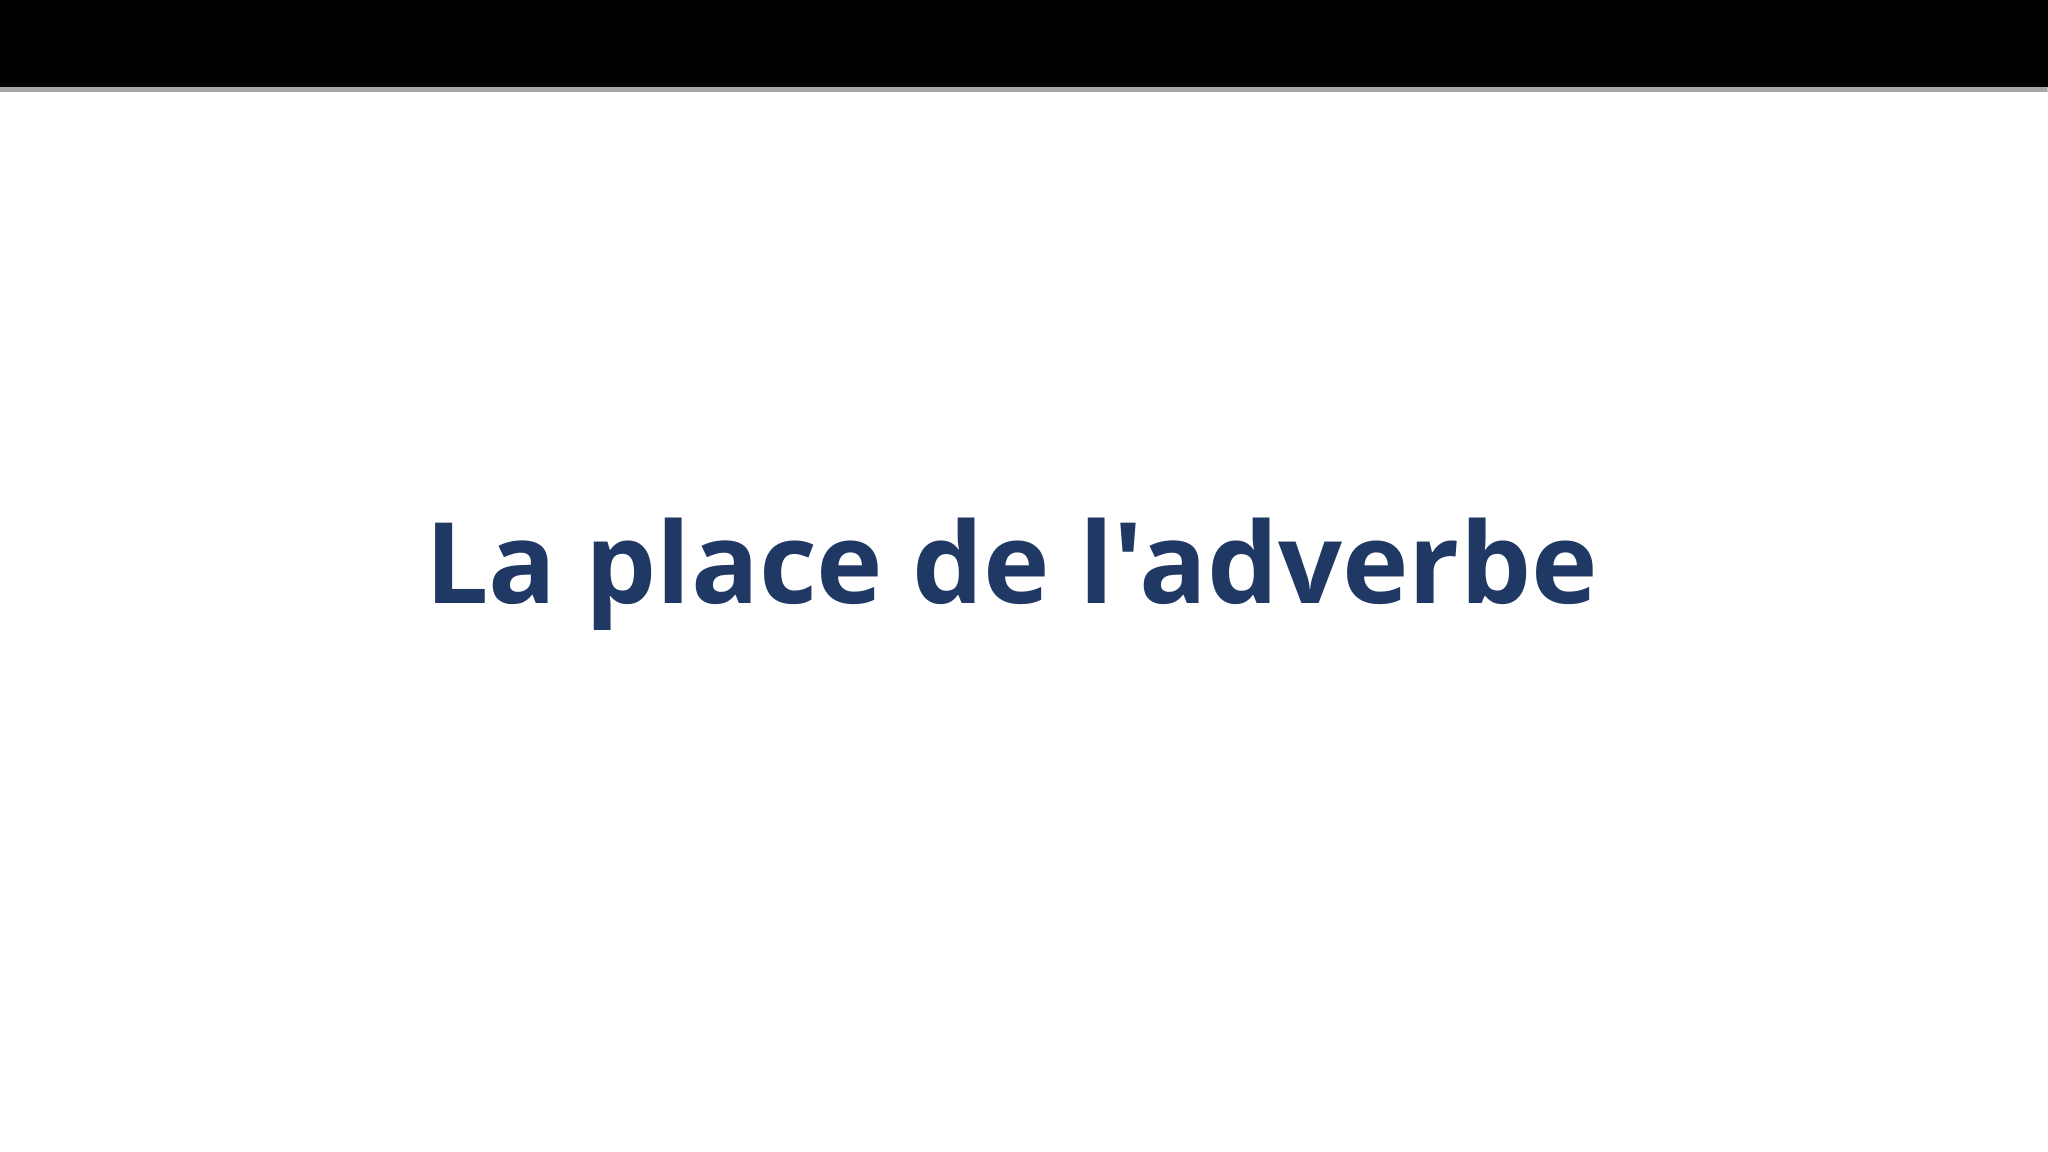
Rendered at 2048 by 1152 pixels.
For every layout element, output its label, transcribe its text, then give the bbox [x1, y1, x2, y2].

title La place de l'adverbe [181, 414, 1871, 703]
